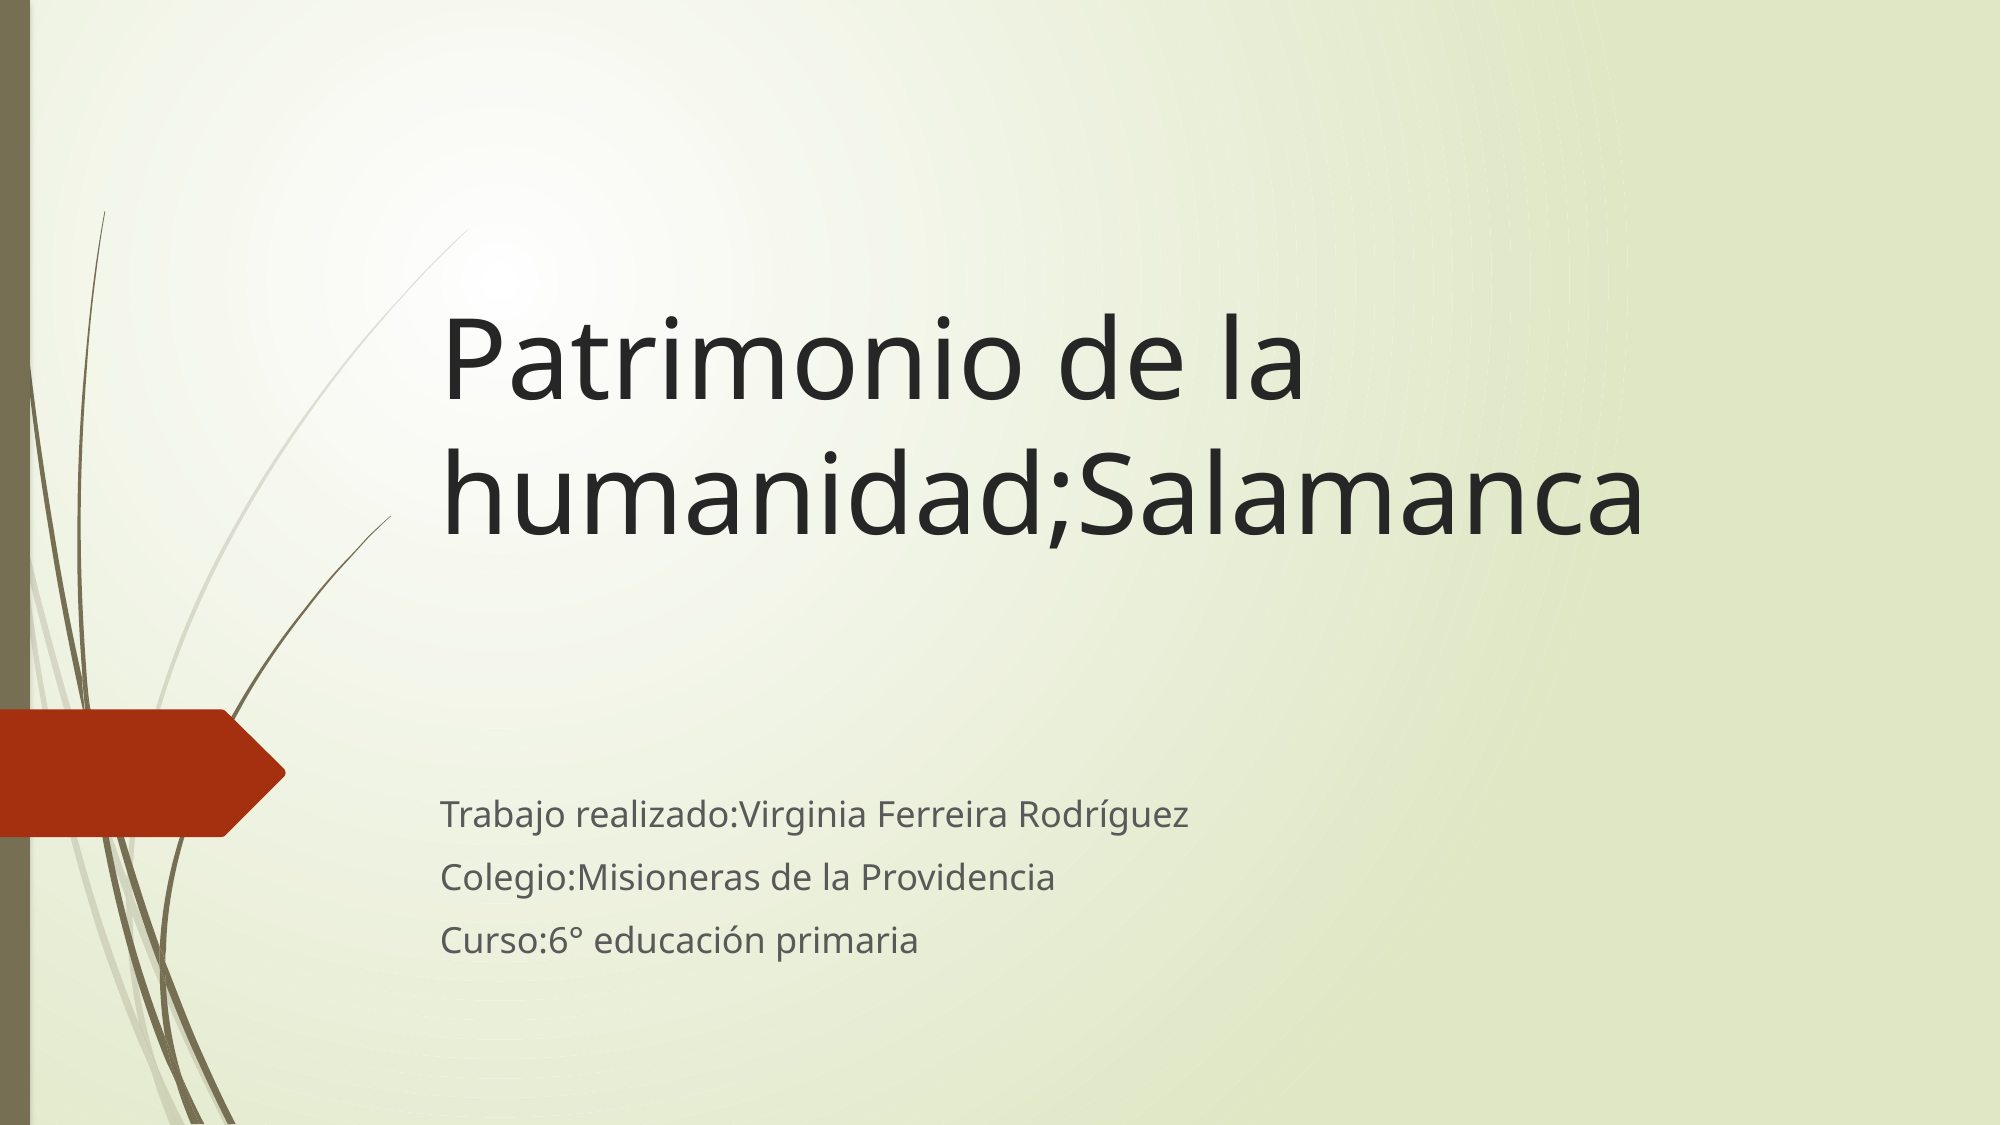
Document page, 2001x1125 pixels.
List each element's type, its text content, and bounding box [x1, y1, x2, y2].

title Patrimonio de la humanidad;Salamanca [424, 100, 1888, 565]
subtitle Trabajo realizado:Virginia Ferreira Rodríguez Colegio:Misioneras de la Providencia Curso:6° educación primaria [424, 783, 1888, 969]
